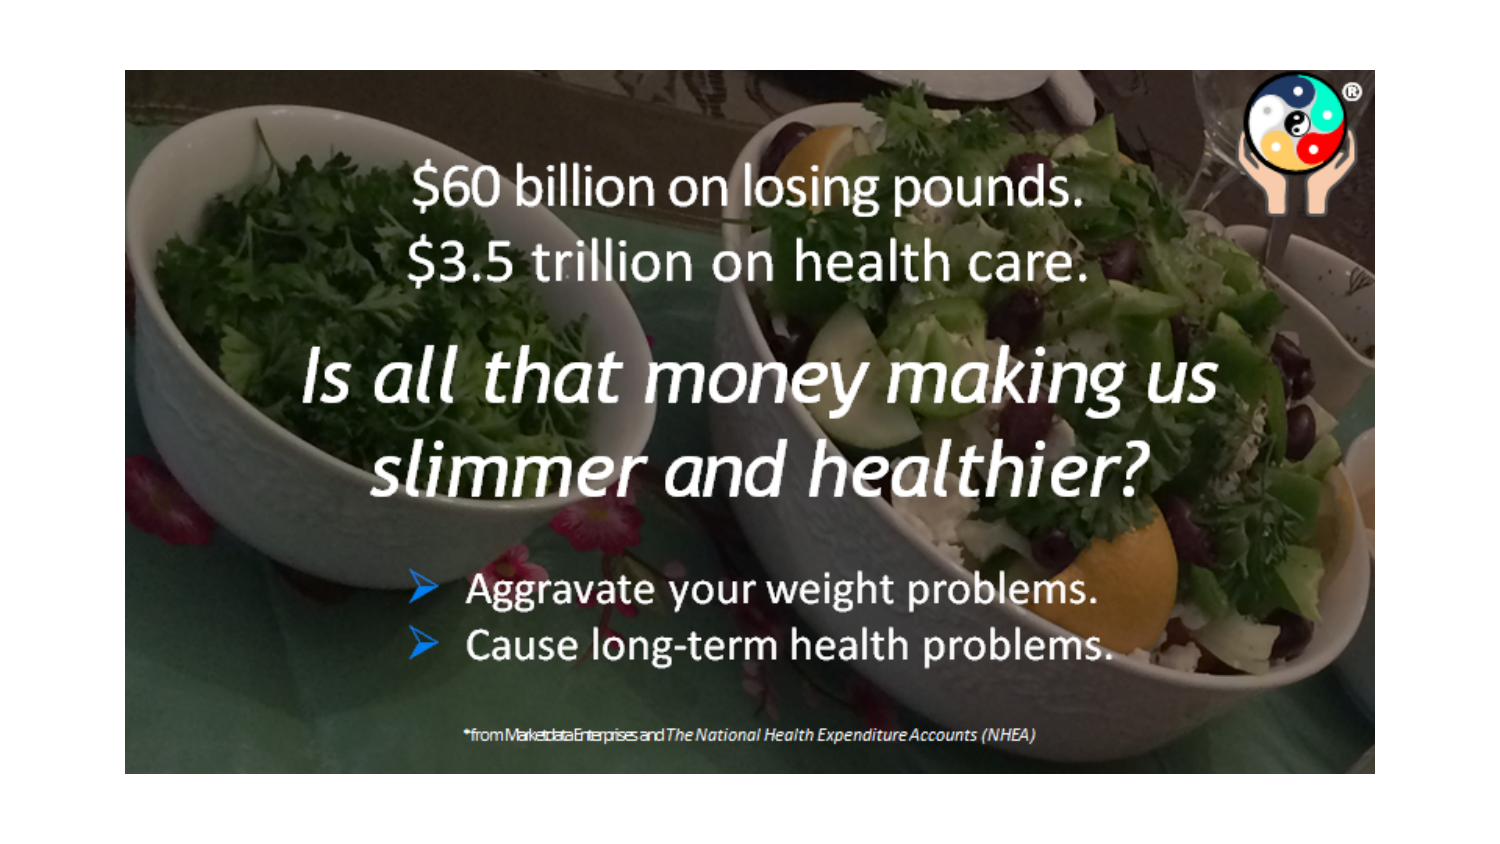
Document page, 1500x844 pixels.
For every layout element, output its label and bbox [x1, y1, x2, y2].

picture [124, 70, 1376, 774]
